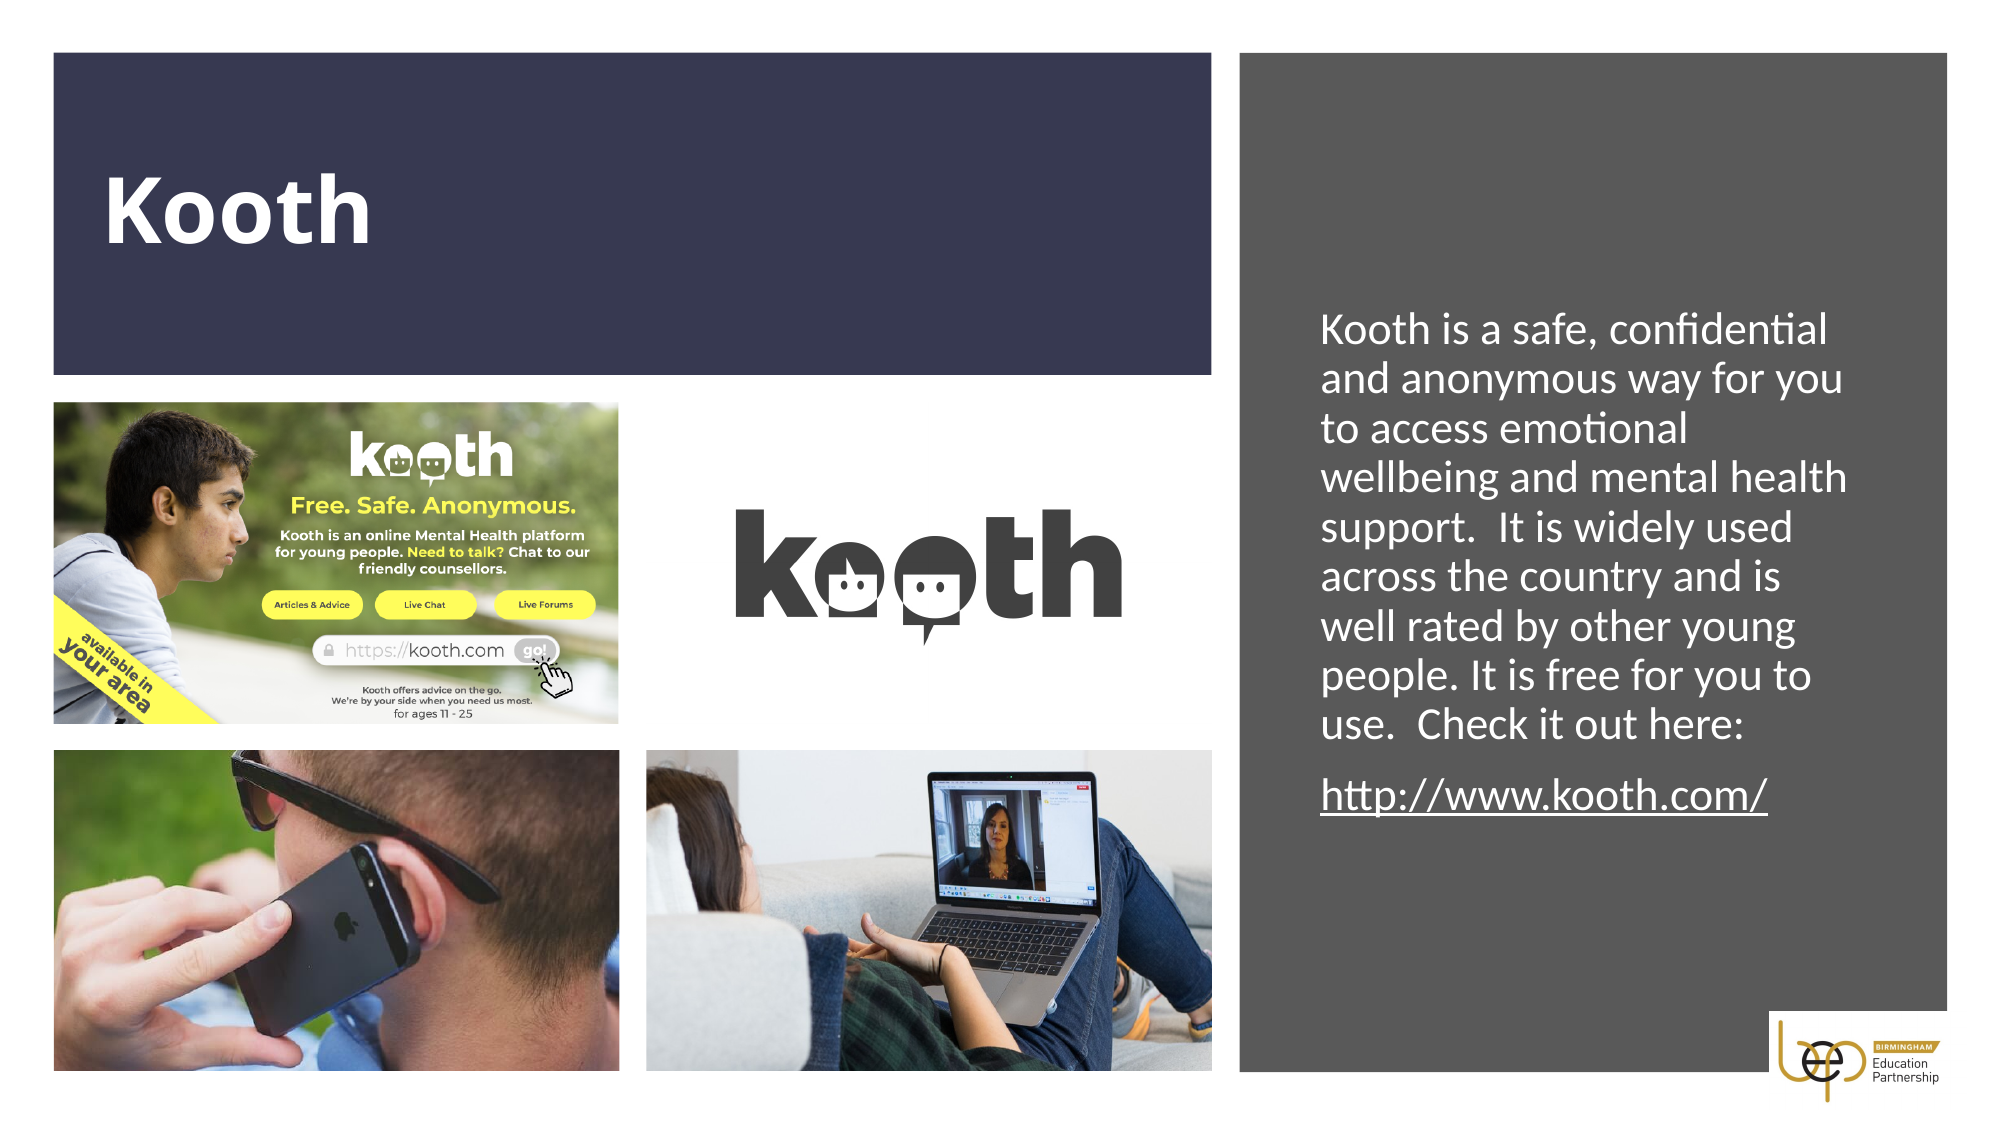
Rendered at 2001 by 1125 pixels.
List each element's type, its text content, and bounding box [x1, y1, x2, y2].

text_box [53, 52, 1212, 376]
picture [53, 749, 620, 1071]
picture [1769, 1011, 1967, 1110]
picture [53, 402, 619, 724]
text_box [1239, 52, 1948, 1073]
list Kooth is a safe, confidential and anonymous way for you to access emotional wellbeing and mental health support. It is widely used across the country and is well rated by other young people. It is free for you to use. Check it out here: http://www.kooth.com/ [1305, 125, 1882, 1000]
title Kooth [85, 80, 1168, 348]
picture [646, 749, 1212, 1071]
picture [646, 402, 1212, 724]
